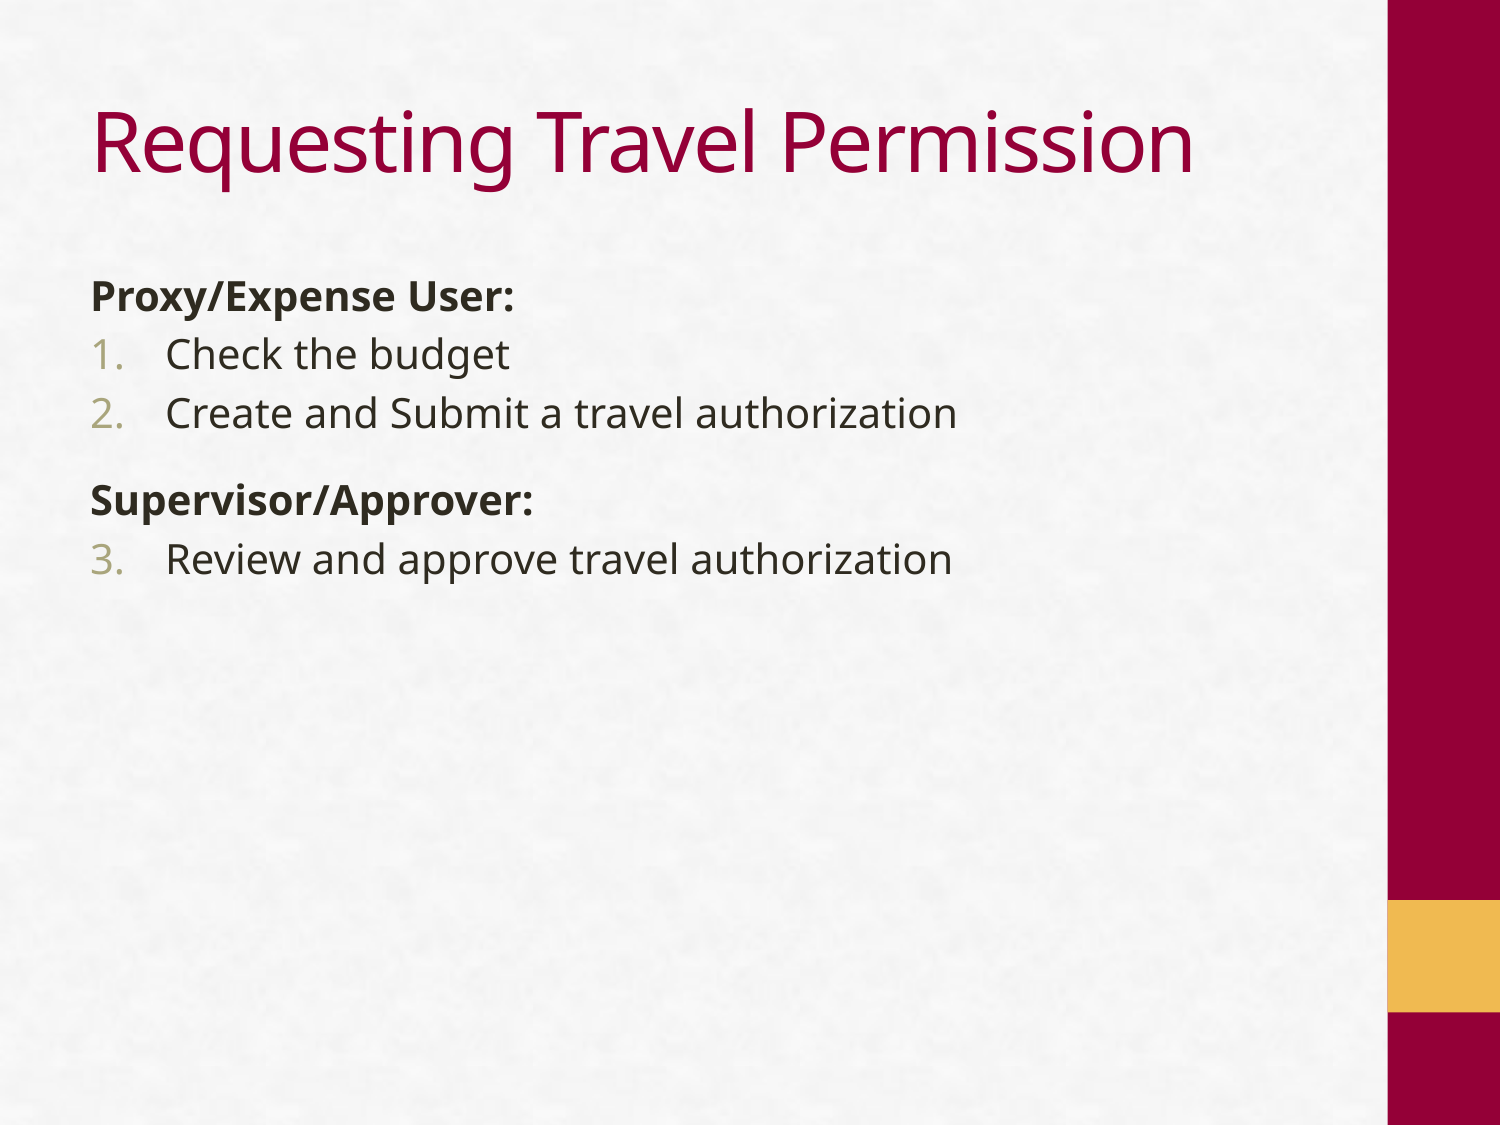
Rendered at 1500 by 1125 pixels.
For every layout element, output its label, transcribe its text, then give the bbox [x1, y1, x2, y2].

title Requesting Travel Permission [75, 45, 1325, 233]
list Proxy/Expense User: Check the budget Create and Submit a travel authorization Supervisor/Approver: Review and approve travel authorization [75, 262, 1325, 1050]
